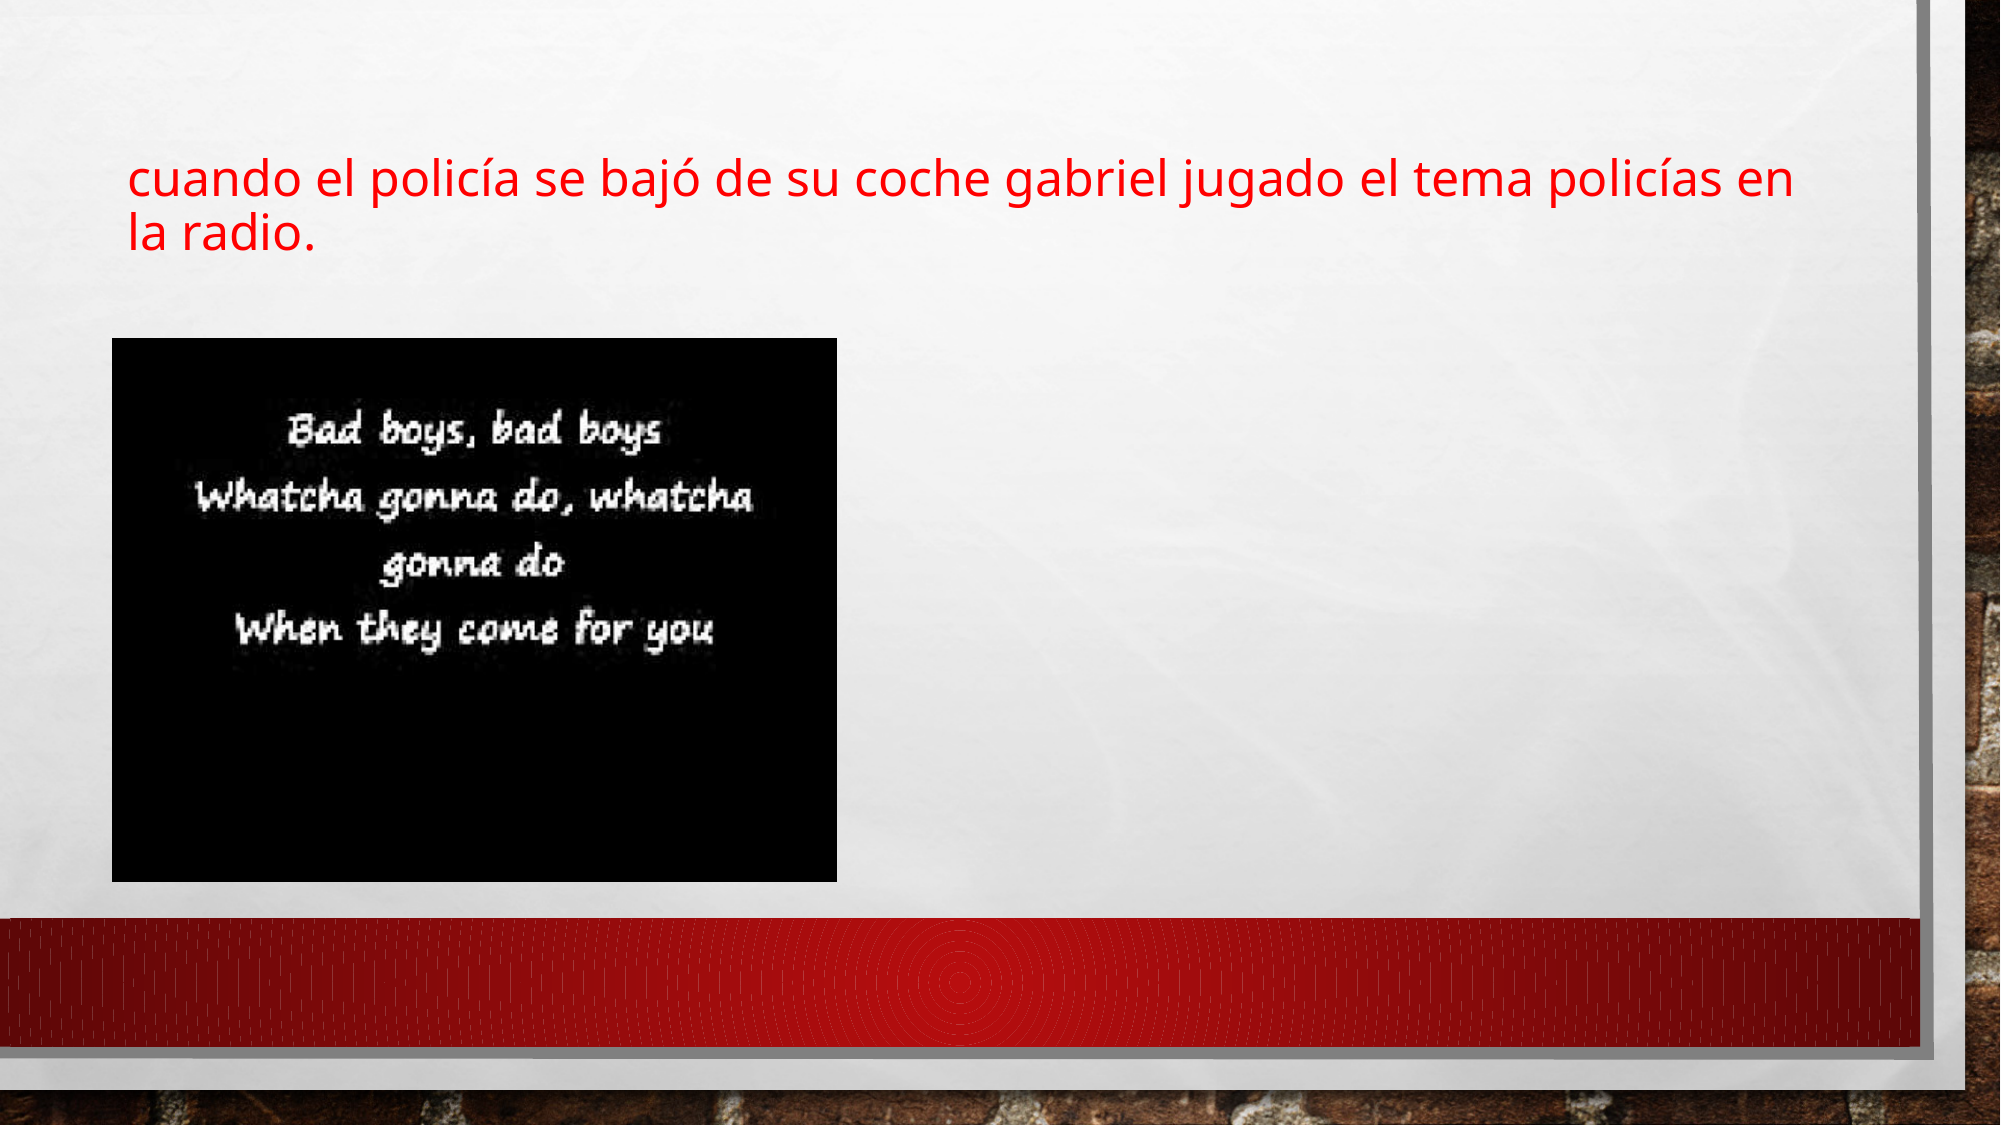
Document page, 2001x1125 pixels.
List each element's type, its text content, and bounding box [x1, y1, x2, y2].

title cuando el policía se bajó de su coche gabriel jugado el tema policías en la radio. [112, 112, 1818, 302]
picture [0, 0, 2000, 1125]
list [112, 338, 838, 883]
